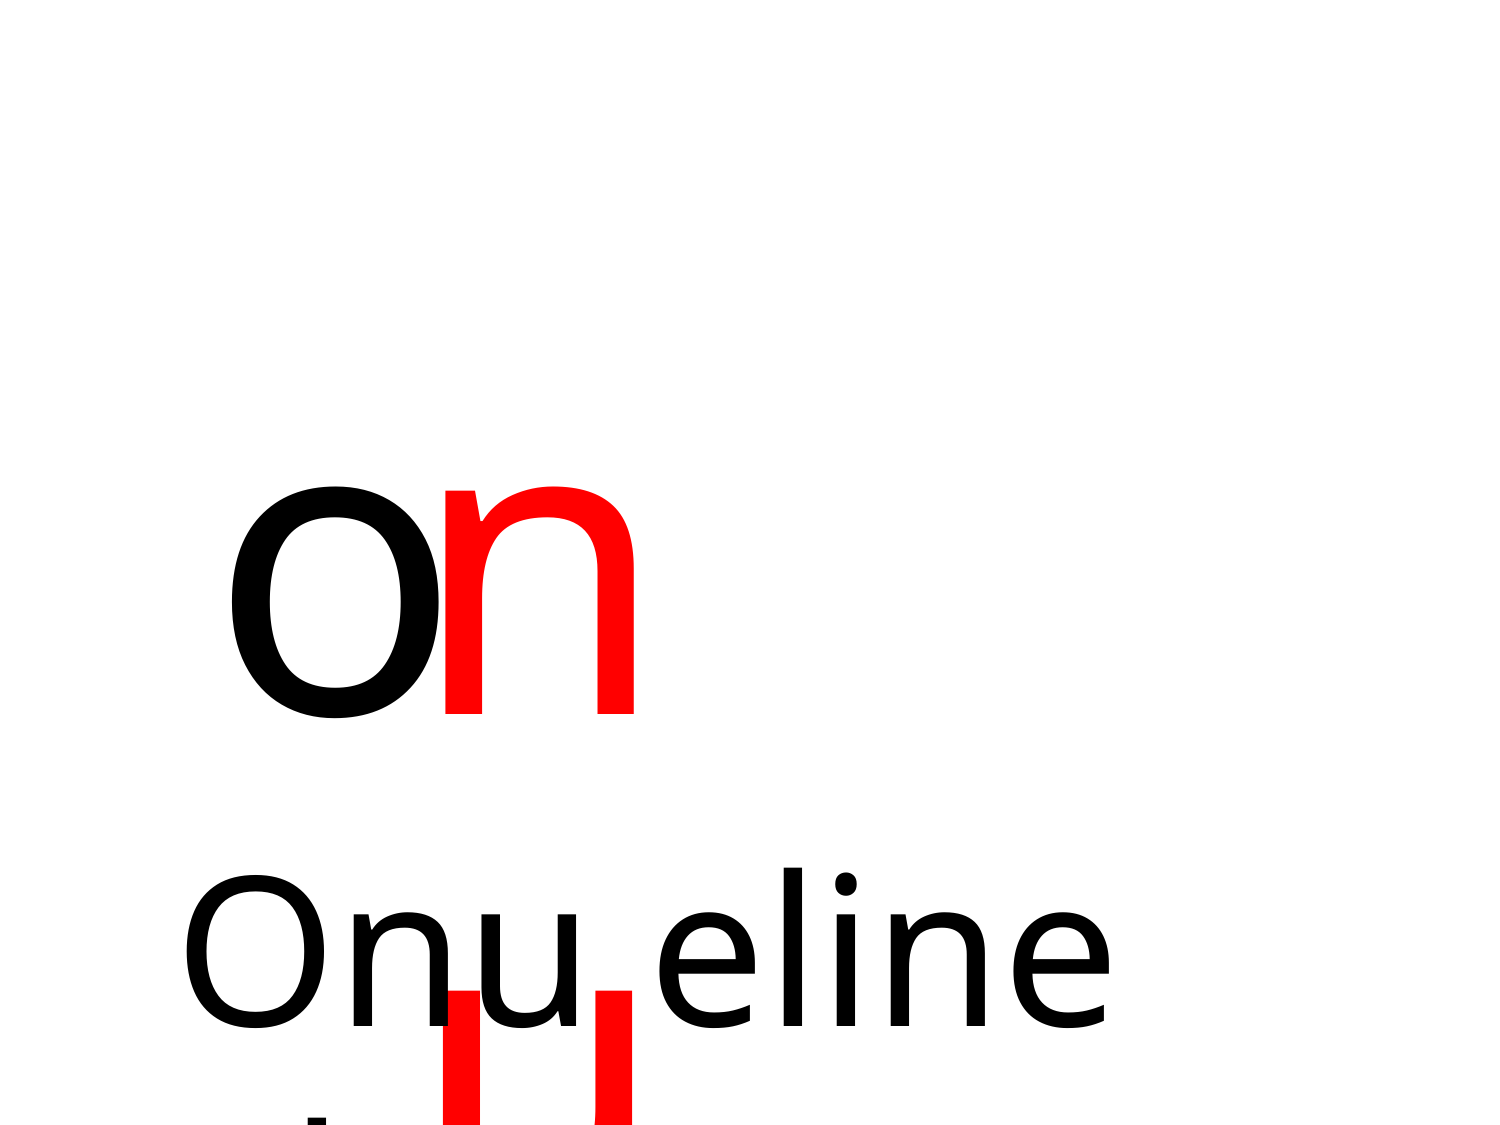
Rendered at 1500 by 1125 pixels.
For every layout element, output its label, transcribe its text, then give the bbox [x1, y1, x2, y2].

text_box o [194, 290, 395, 806]
text_box Onu eline al. [159, 810, 1353, 1125]
text_box nu [395, 290, 833, 810]
